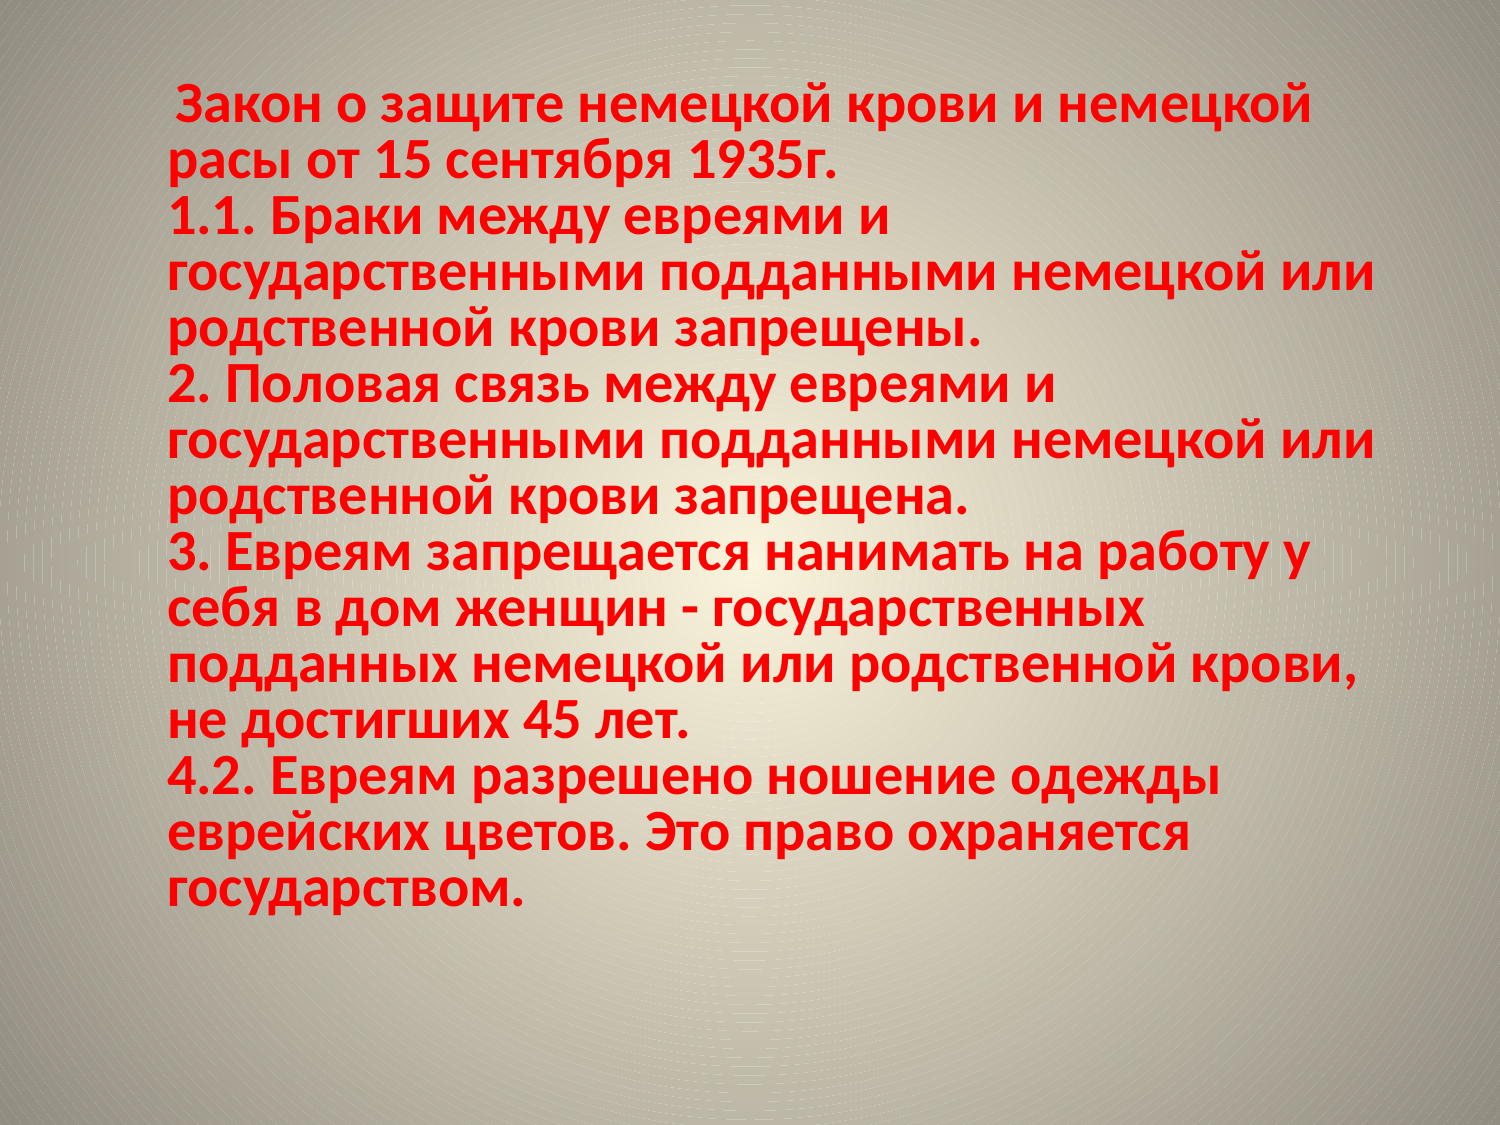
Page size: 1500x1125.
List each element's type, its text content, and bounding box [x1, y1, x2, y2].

text_box Закон о защите немецкой крови и немецкой расы от 15 сентября 1935г. 1.1. Браки между евреями и государственными подданными немецкой или родственной крови запрещены. 2. Половая связь между евреями и государственными подданными немецкой или родственной крови запрещена. 3. Евреям запрещается нанимать на работу у себя в дом женщин - государственных подданных немецкой или родственной крови, не достигших 45 лет. 4.2. Евреям разрешено ношение одежды еврейских цветов. Это право охраняется государством. [152, 70, 1395, 925]
